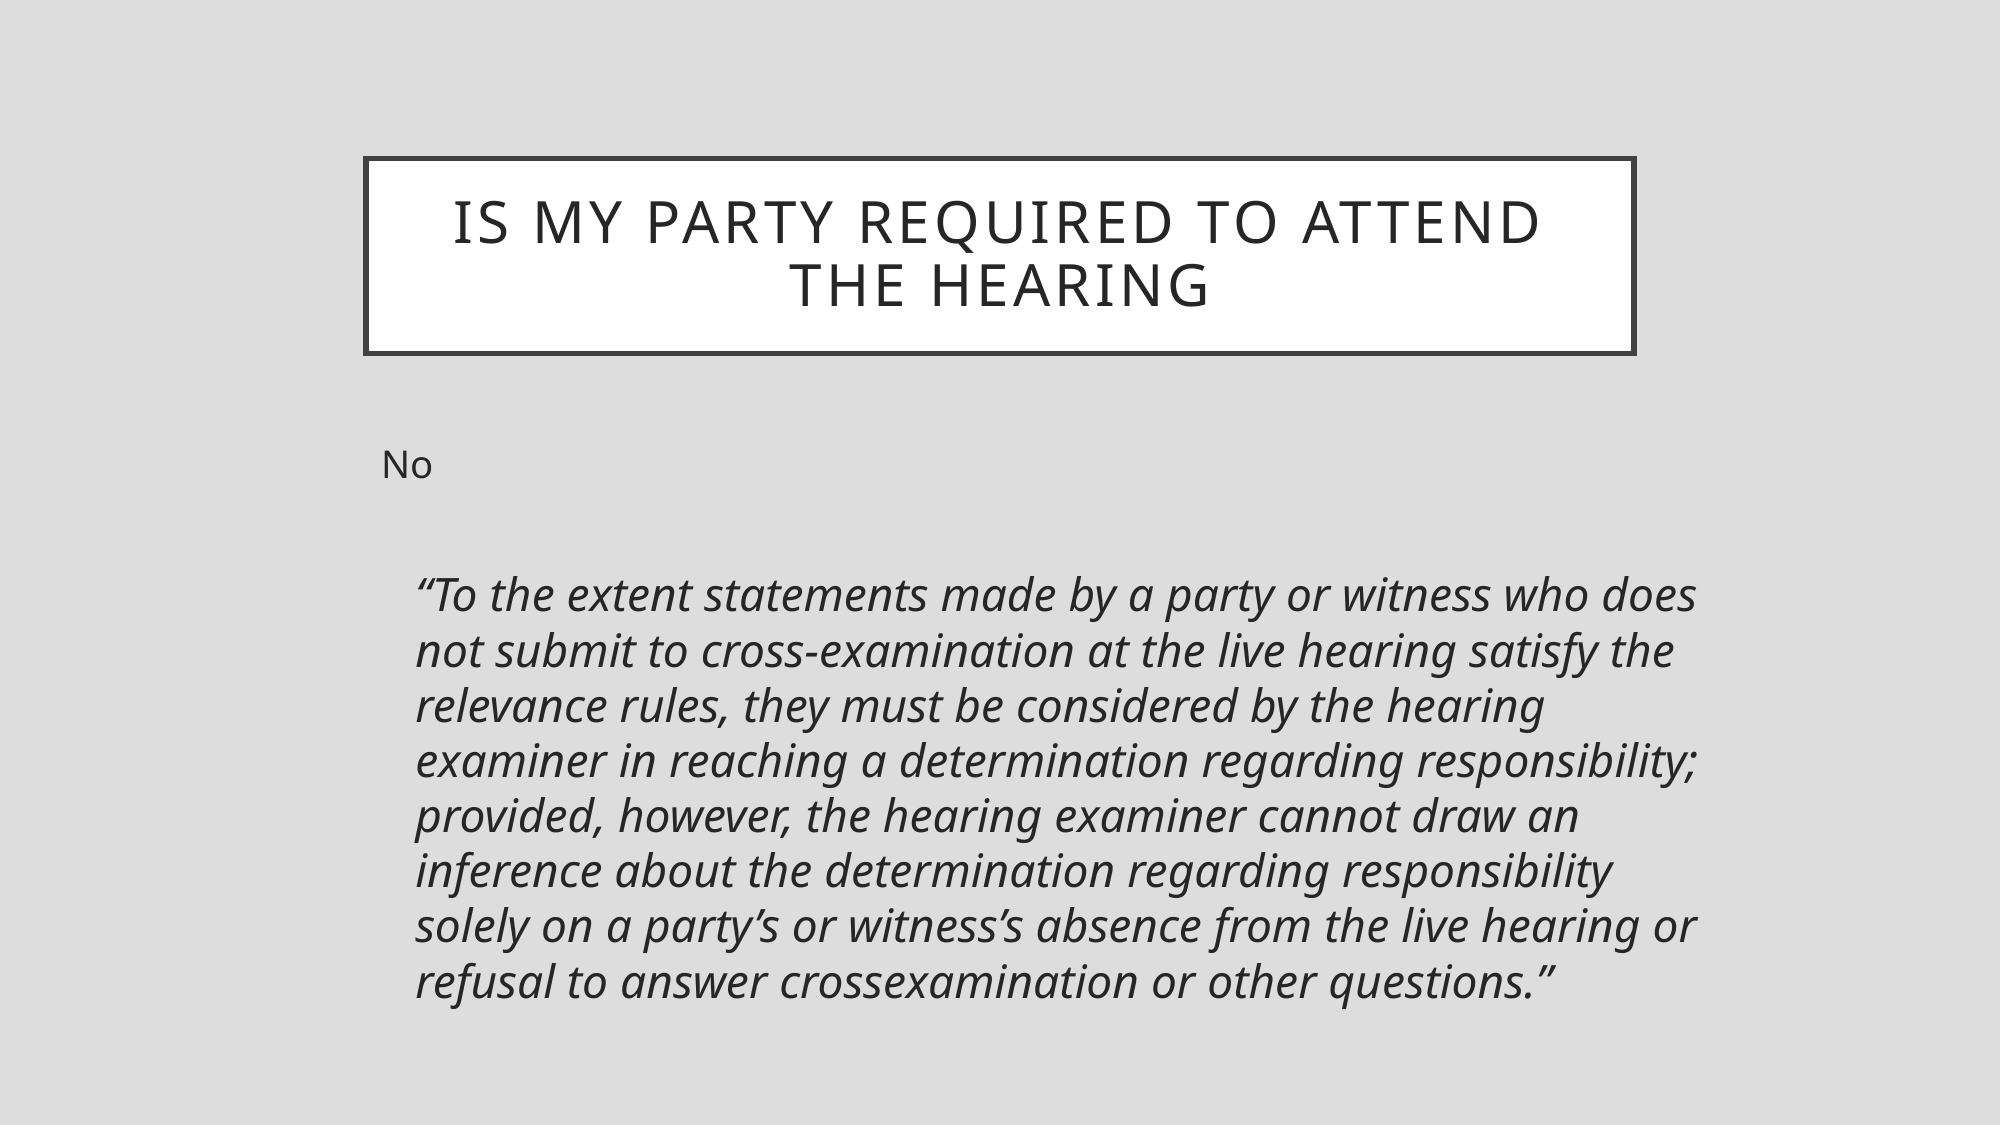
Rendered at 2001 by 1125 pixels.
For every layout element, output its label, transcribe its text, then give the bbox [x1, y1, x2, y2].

list No “To the extent statements made by a party or witness who does not submit to cross-examination at the live hearing satisfy the relevance rules, they must be considered by the hearing examiner in reaching a determination regarding responsibility; provided, however, the hearing examiner cannot draw an inference about the determination regarding responsibility solely on a party’s or witness’s absence from the live hearing or refusal to answer crossexamination or other questions.” [366, 432, 1720, 1040]
title Is my party required to attend the hearing [363, 156, 1637, 356]
